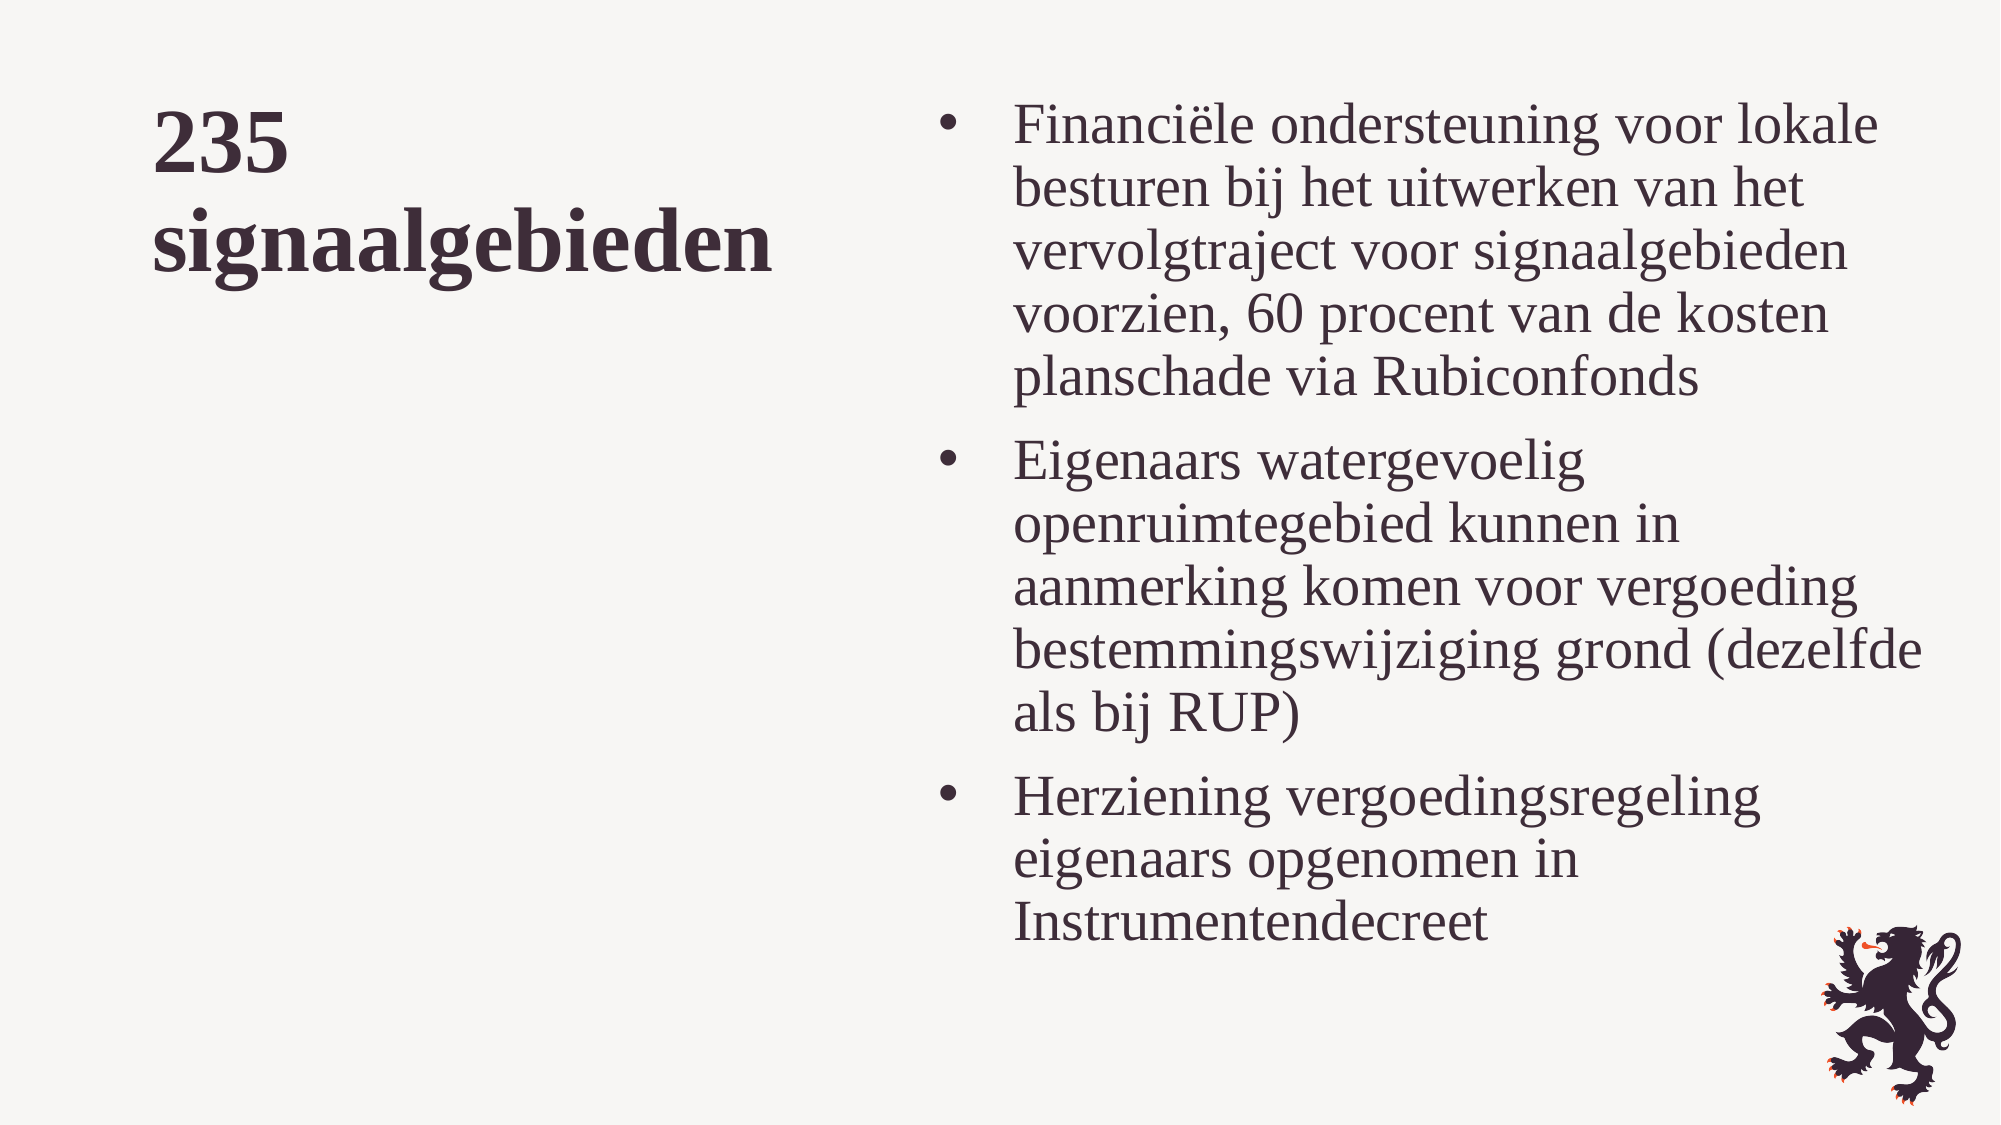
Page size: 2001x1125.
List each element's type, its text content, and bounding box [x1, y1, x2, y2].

list Financiële ondersteuning voor lokale besturen bij het uitwerken van het vervolgtraject voor signaalgebieden voorzien, 60 procent van de kosten planschade via Rubiconfonds Eigenaars watergevoelig openruimtegebied kunnen in aanmerking komen voor vergoeding bestemmingswijziging grond (dezelfde als bij RUP) Herziening vergoedingsregeling eigenaars opgenomen in Instrumentendecreet [923, 86, 1963, 926]
picture [1821, 926, 1961, 1106]
title 235 signaalgebieden [137, 86, 911, 384]
